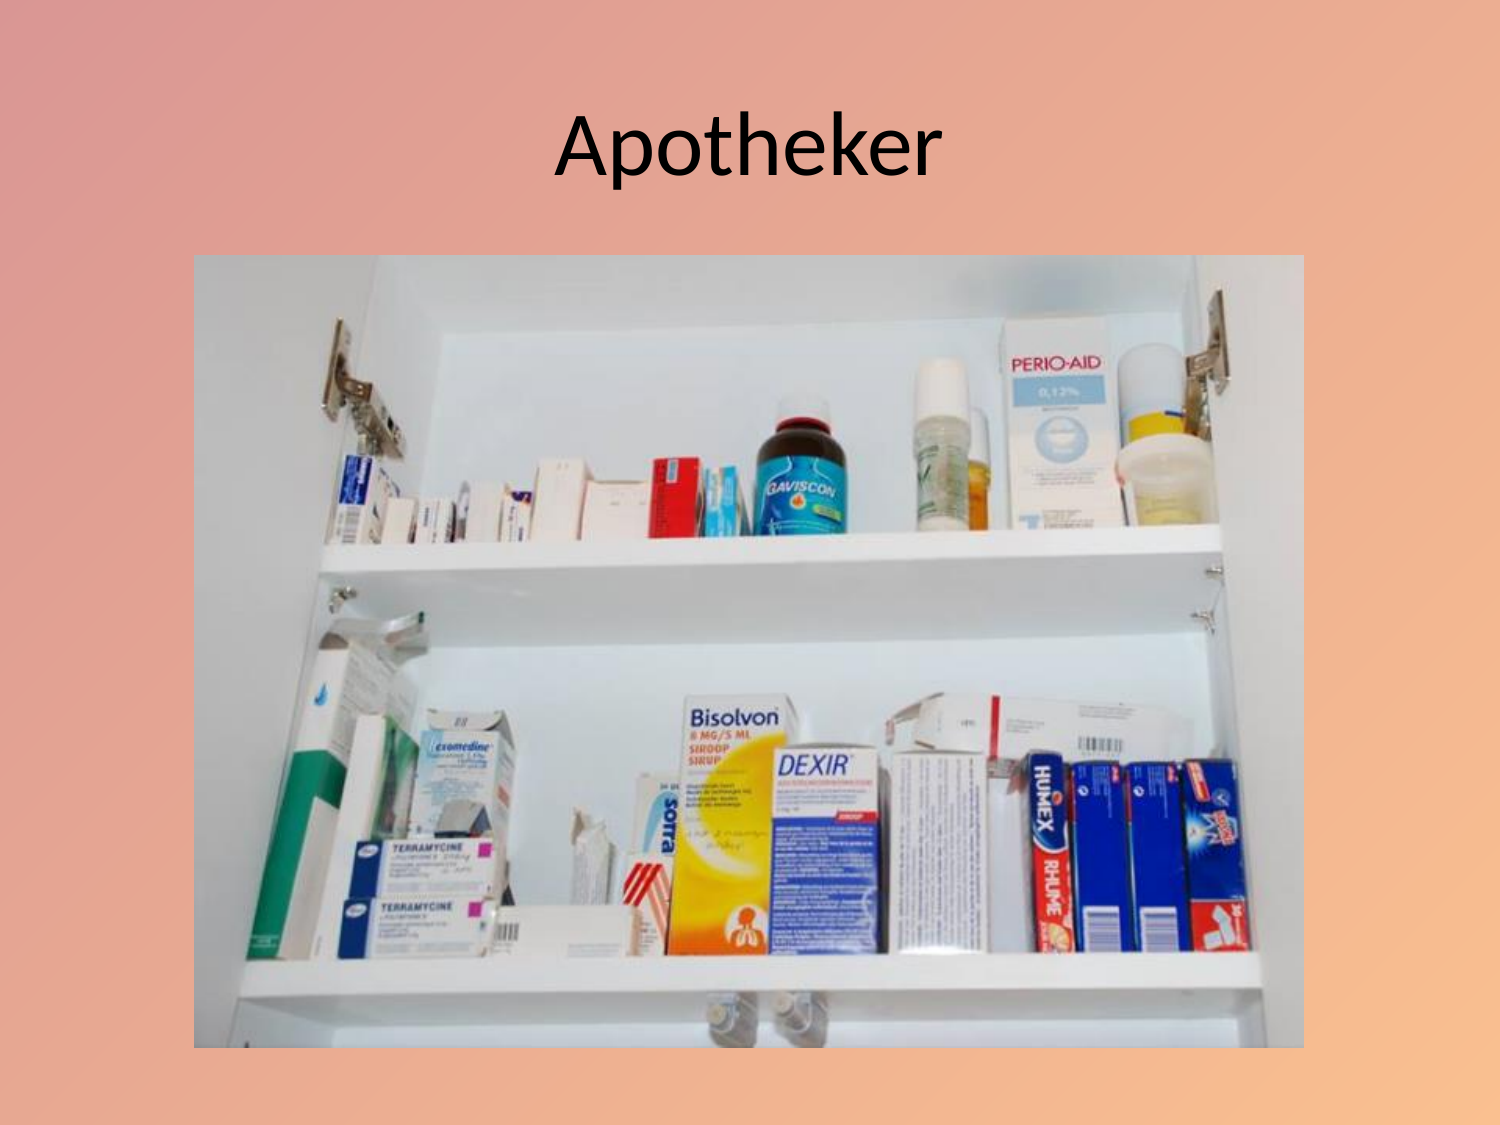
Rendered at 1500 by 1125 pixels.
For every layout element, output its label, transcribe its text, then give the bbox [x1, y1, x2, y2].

title Apotheker [75, 45, 1425, 233]
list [194, 255, 1304, 1049]
